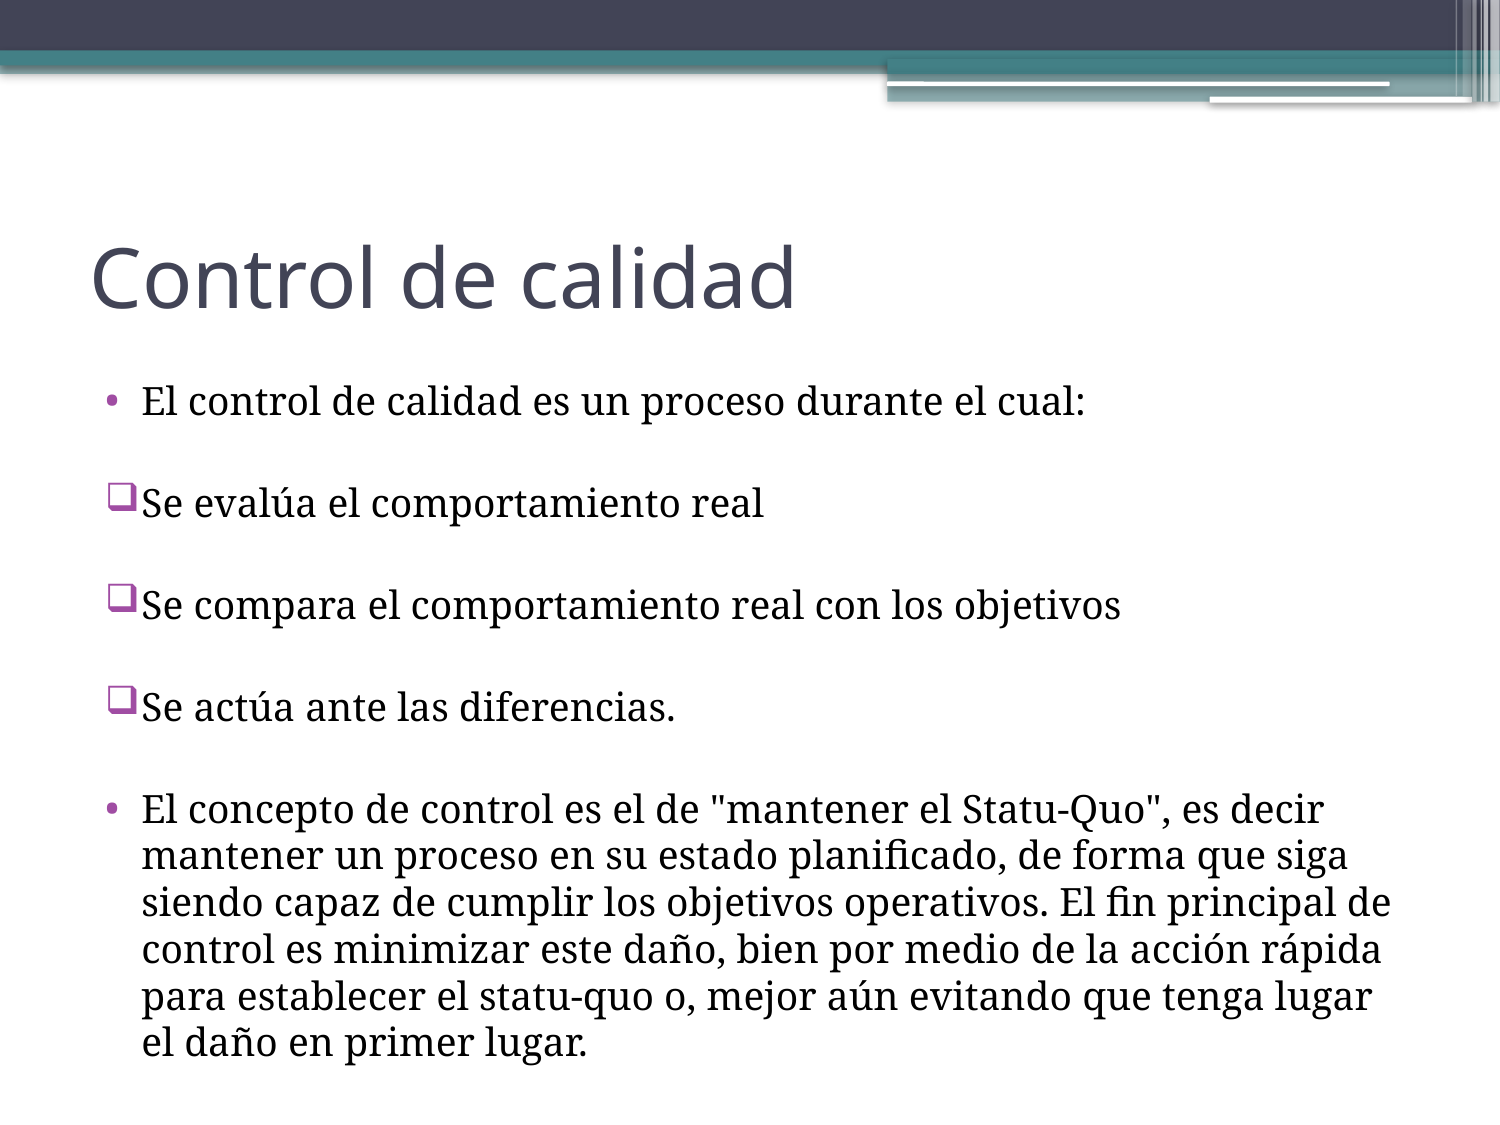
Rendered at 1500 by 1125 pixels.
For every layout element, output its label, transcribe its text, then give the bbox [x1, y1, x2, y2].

list El control de calidad es un proceso durante el cual: Se evalúa el comportamiento real Se compara el comportamiento real con los objetivos Se actúa ante las diferencias. El concepto de control es el de "mantener el Statu-Quo", es decir mantener un proceso en su estado planificado, de forma que siga siendo capaz de cumplir los objetivos operativos. El fin principal de control es minimizar este daño, bien por medio de la acción rápida para establecer el statu-quo o, mejor aún evitando que tenga lugar el daño en primer lugar. [75, 368, 1425, 1079]
title Control de calidad [75, 187, 1425, 363]
